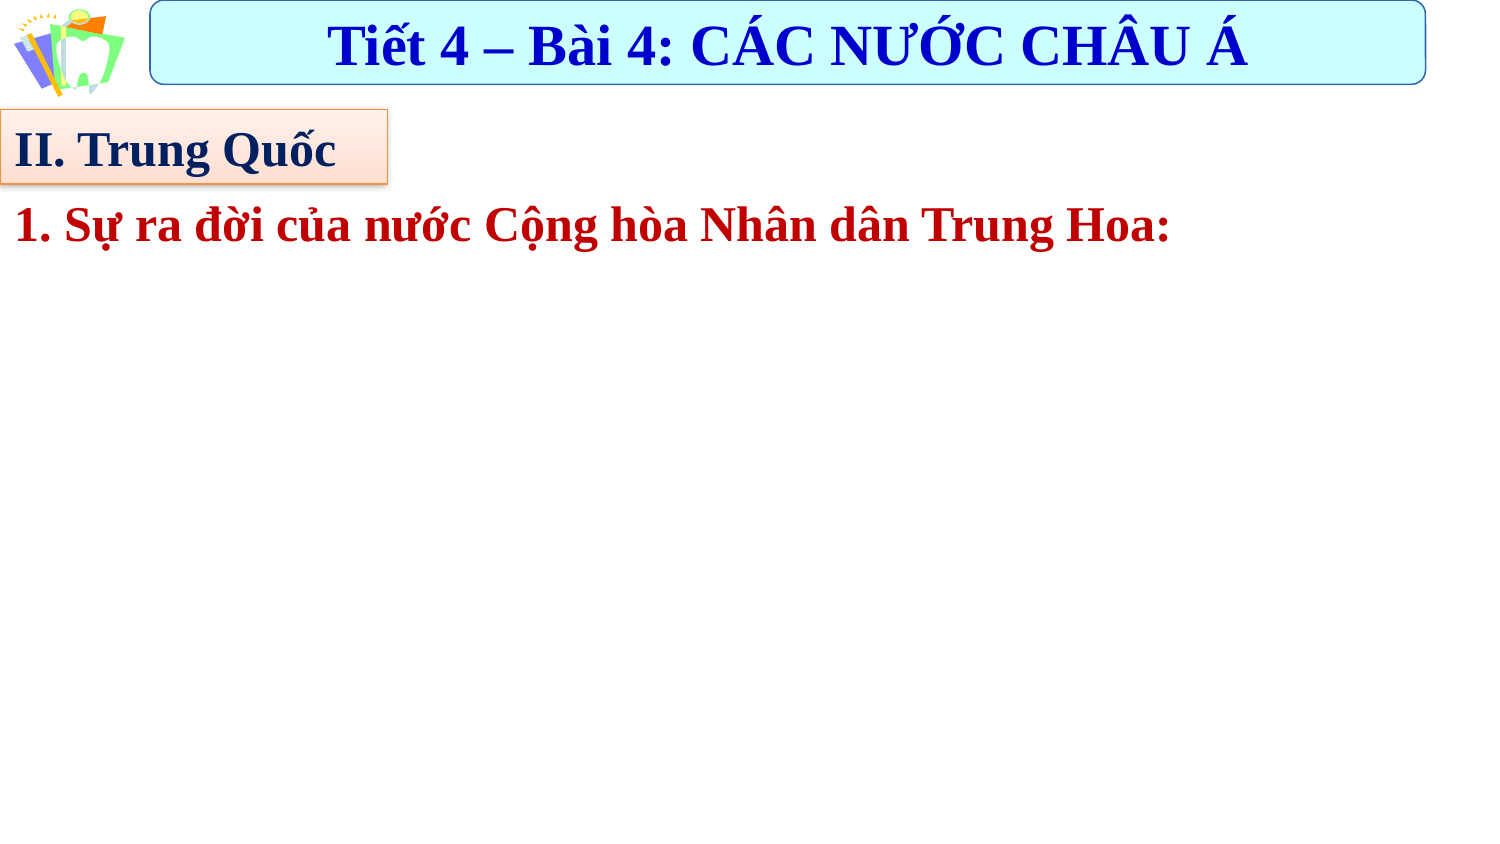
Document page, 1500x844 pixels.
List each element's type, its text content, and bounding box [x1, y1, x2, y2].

text_box II. Trung Quốc [0, 109, 388, 184]
text_box Tiết 4 – Bài 4: CÁC NƯỚC CHÂU Á [150, 0, 1426, 85]
picture [13, 9, 126, 98]
text_box 1. Sự ra đời của nước Cộng hòa Nhân dân Trung Hoa: [0, 184, 1400, 260]
